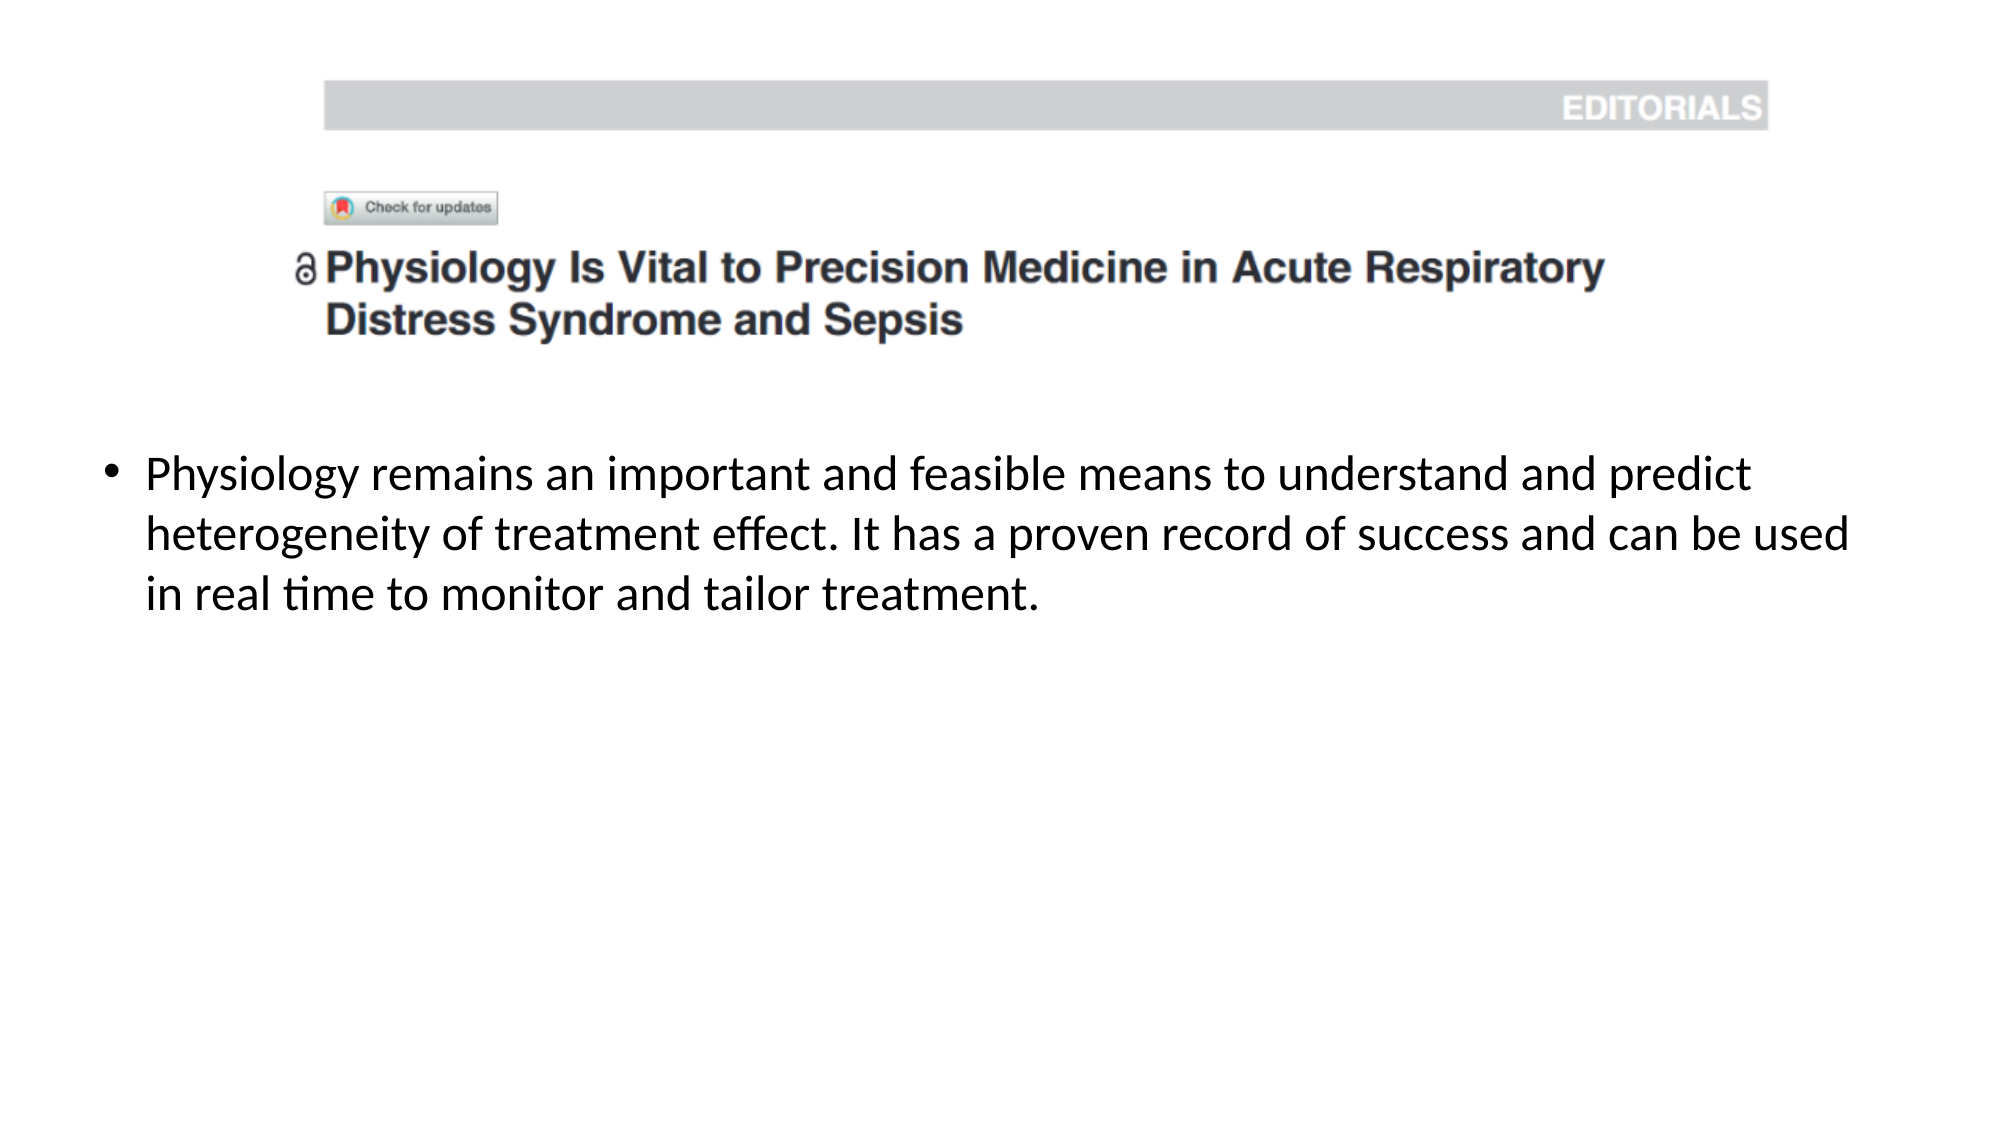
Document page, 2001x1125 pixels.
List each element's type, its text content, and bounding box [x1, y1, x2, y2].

list Physiology remains an important and feasible means to understand and predict heterogeneity of treatment effect. It has a proven record of success and can be used in real time to monitor and tailor treatment. [88, 433, 1889, 948]
picture [284, 44, 1799, 399]
